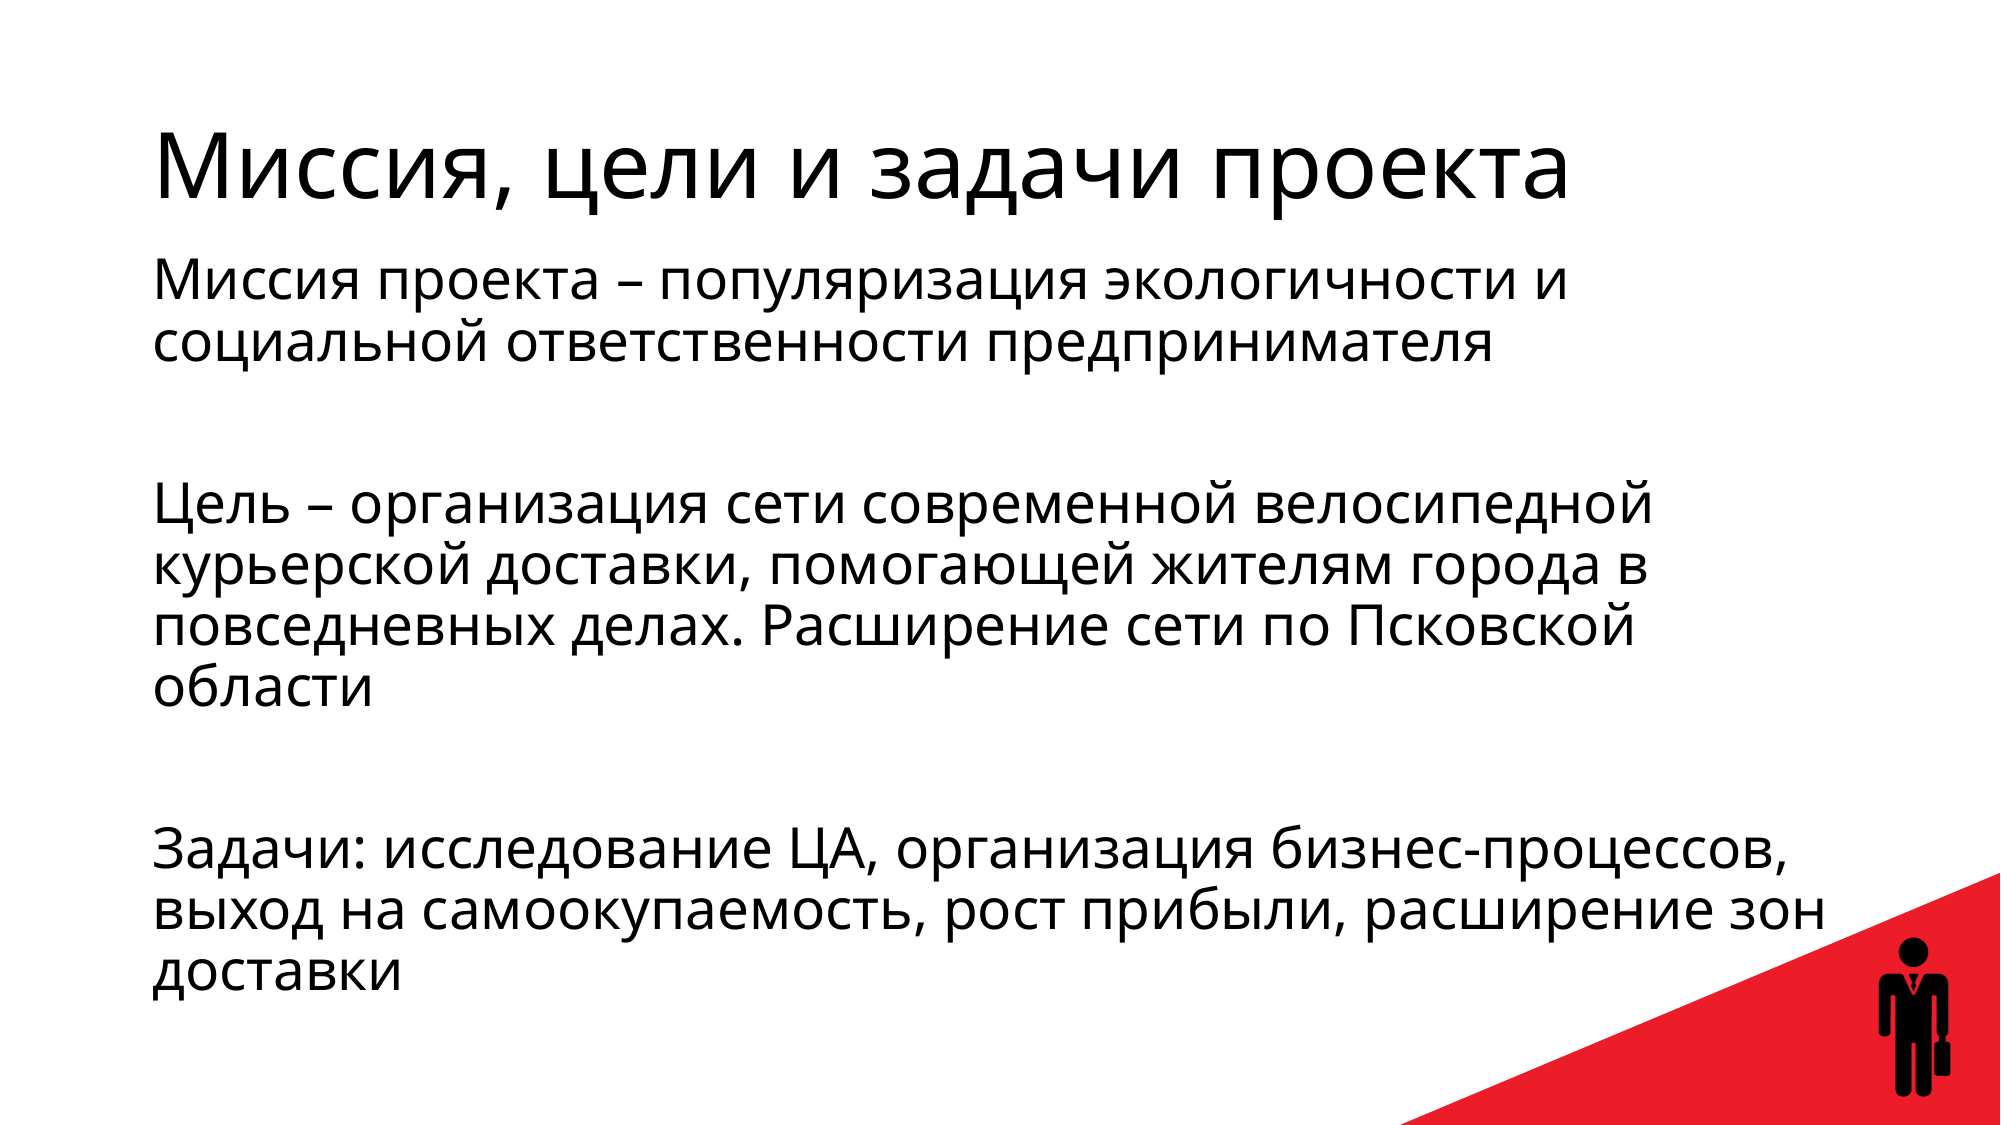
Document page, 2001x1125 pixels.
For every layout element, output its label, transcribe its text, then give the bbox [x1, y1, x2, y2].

title Миссия, цели и задачи проекта [137, 59, 1863, 243]
picture [1840, 931, 1989, 1103]
list Миссия проекта – популяризация экологичности и социальной ответственности предпринимателя Цель – организация сети современной велосипедной курьерской доставки, помогающей жителям города в повседневных делах. Расширение сети по Псковской области Задачи: исследование ЦА, организация бизнес-процессов, выход на самоокупаемость, рост прибыли, расширение зон доставки [137, 243, 1863, 1014]
